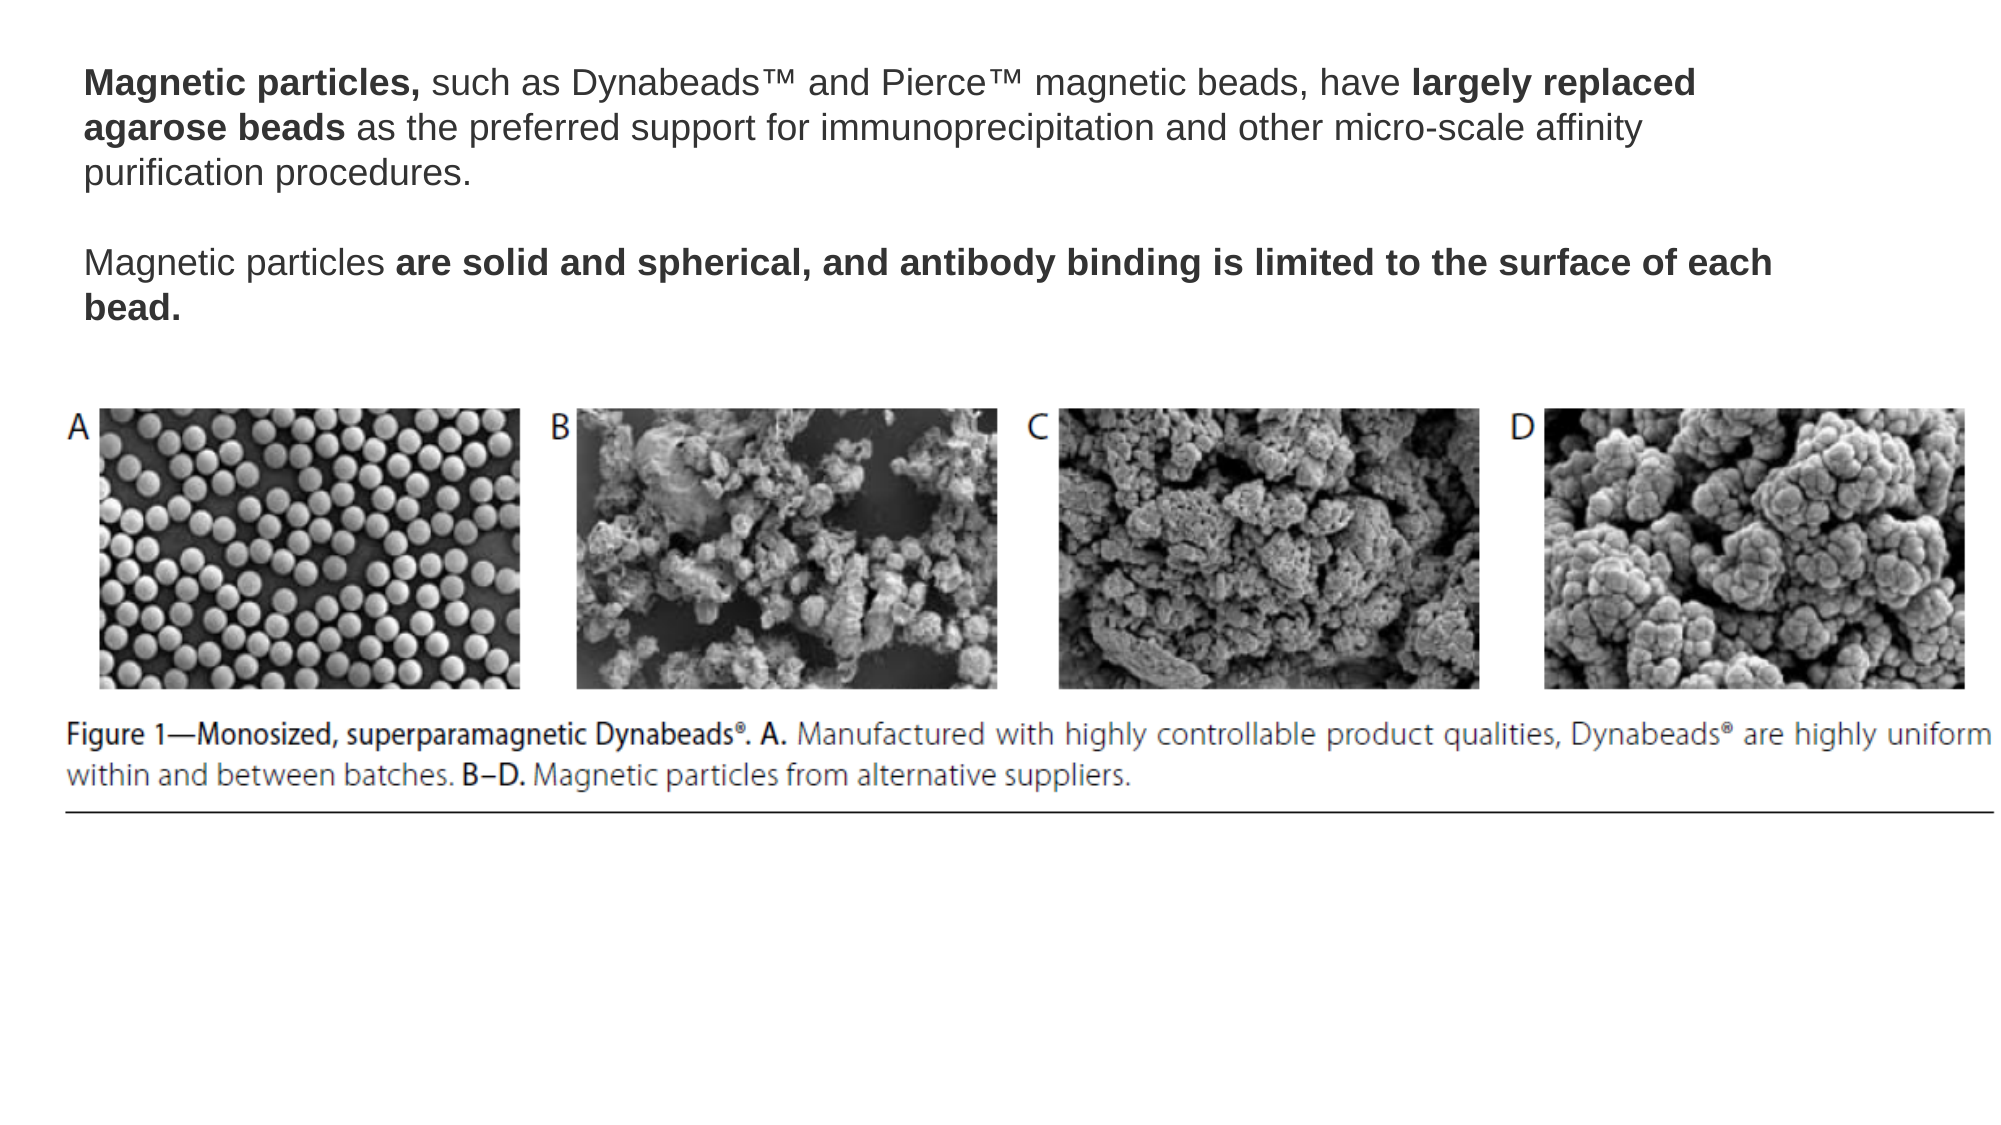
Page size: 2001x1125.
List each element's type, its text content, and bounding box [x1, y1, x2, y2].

picture [17, 376, 2000, 836]
text_box Magnetic particles, such as Dynabeads™ and Pierce™ magnetic beads, have largely replaced agarose beads as the preferred support for immunoprecipitation and other micro-scale affinity purification procedures. Magnetic particles are solid and spherical, and antibody binding is limited to the surface of each bead. [68, 50, 1831, 336]
